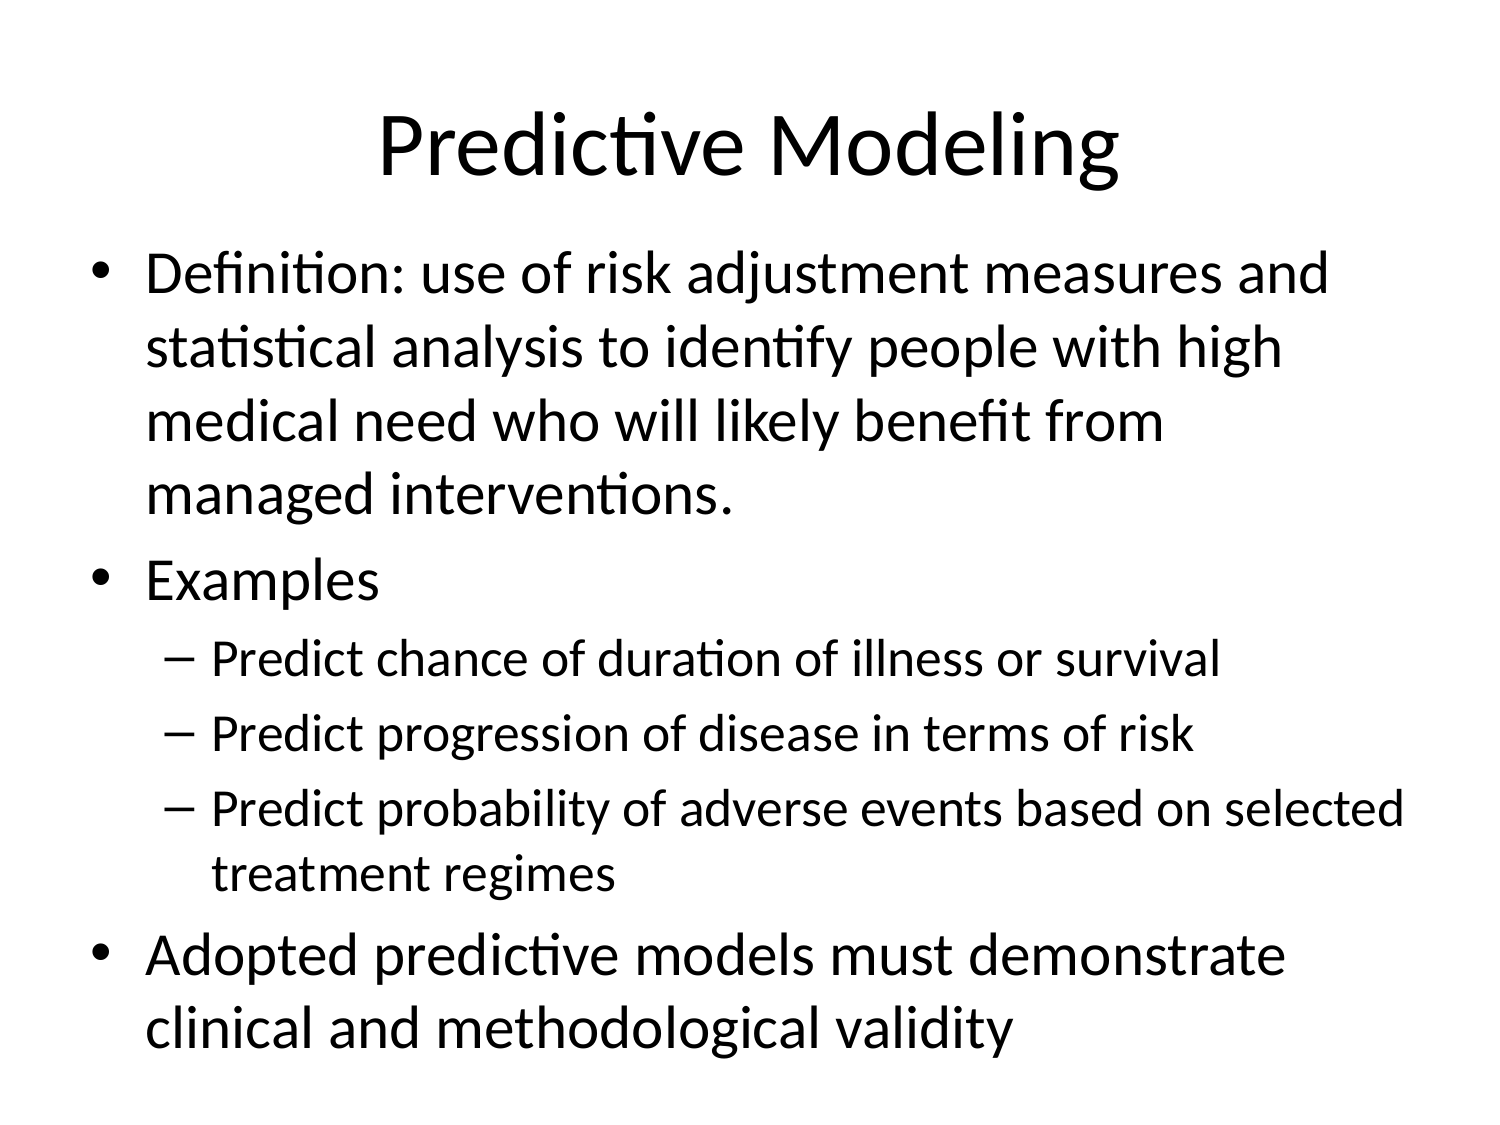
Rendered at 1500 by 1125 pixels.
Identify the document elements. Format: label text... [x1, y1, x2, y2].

title Predictive Modeling [75, 45, 1425, 224]
list Definition: use of risk adjustment measures and statistical analysis to identify people with high medical need who will likely benefit from managed interventions. Examples Predict chance of duration of illness or survival Predict progression of disease in terms of risk Predict probability of adverse events based on selected treatment regimes Adopted predictive models must demonstrate clinical and methodological validity [75, 224, 1425, 1075]
